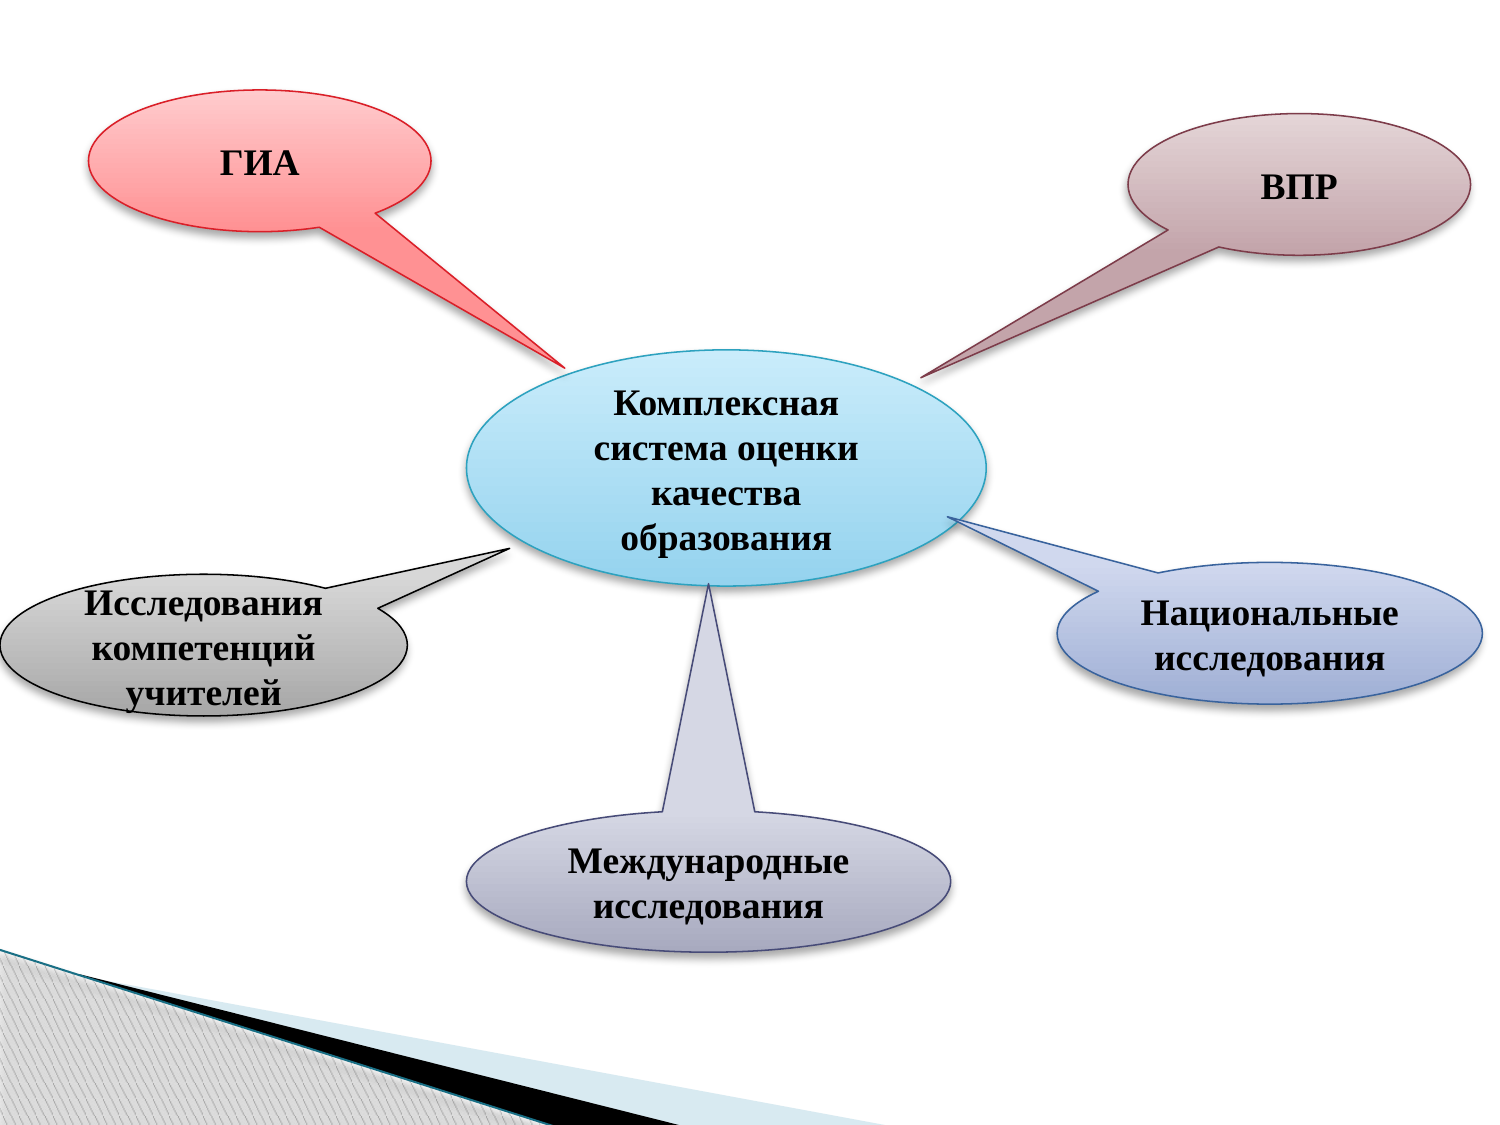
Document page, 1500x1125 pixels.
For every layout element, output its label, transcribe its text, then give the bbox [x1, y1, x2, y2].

text_box Комплексная система оценки качества образования [465, 349, 987, 587]
text_box Национальные исследования [946, 515, 1484, 705]
text_box Международные исследования [465, 582, 952, 953]
text_box Исследования компетенций учителей [0, 547, 511, 717]
text_box ГИА [87, 89, 566, 369]
text_box ВПР [920, 112, 1472, 379]
